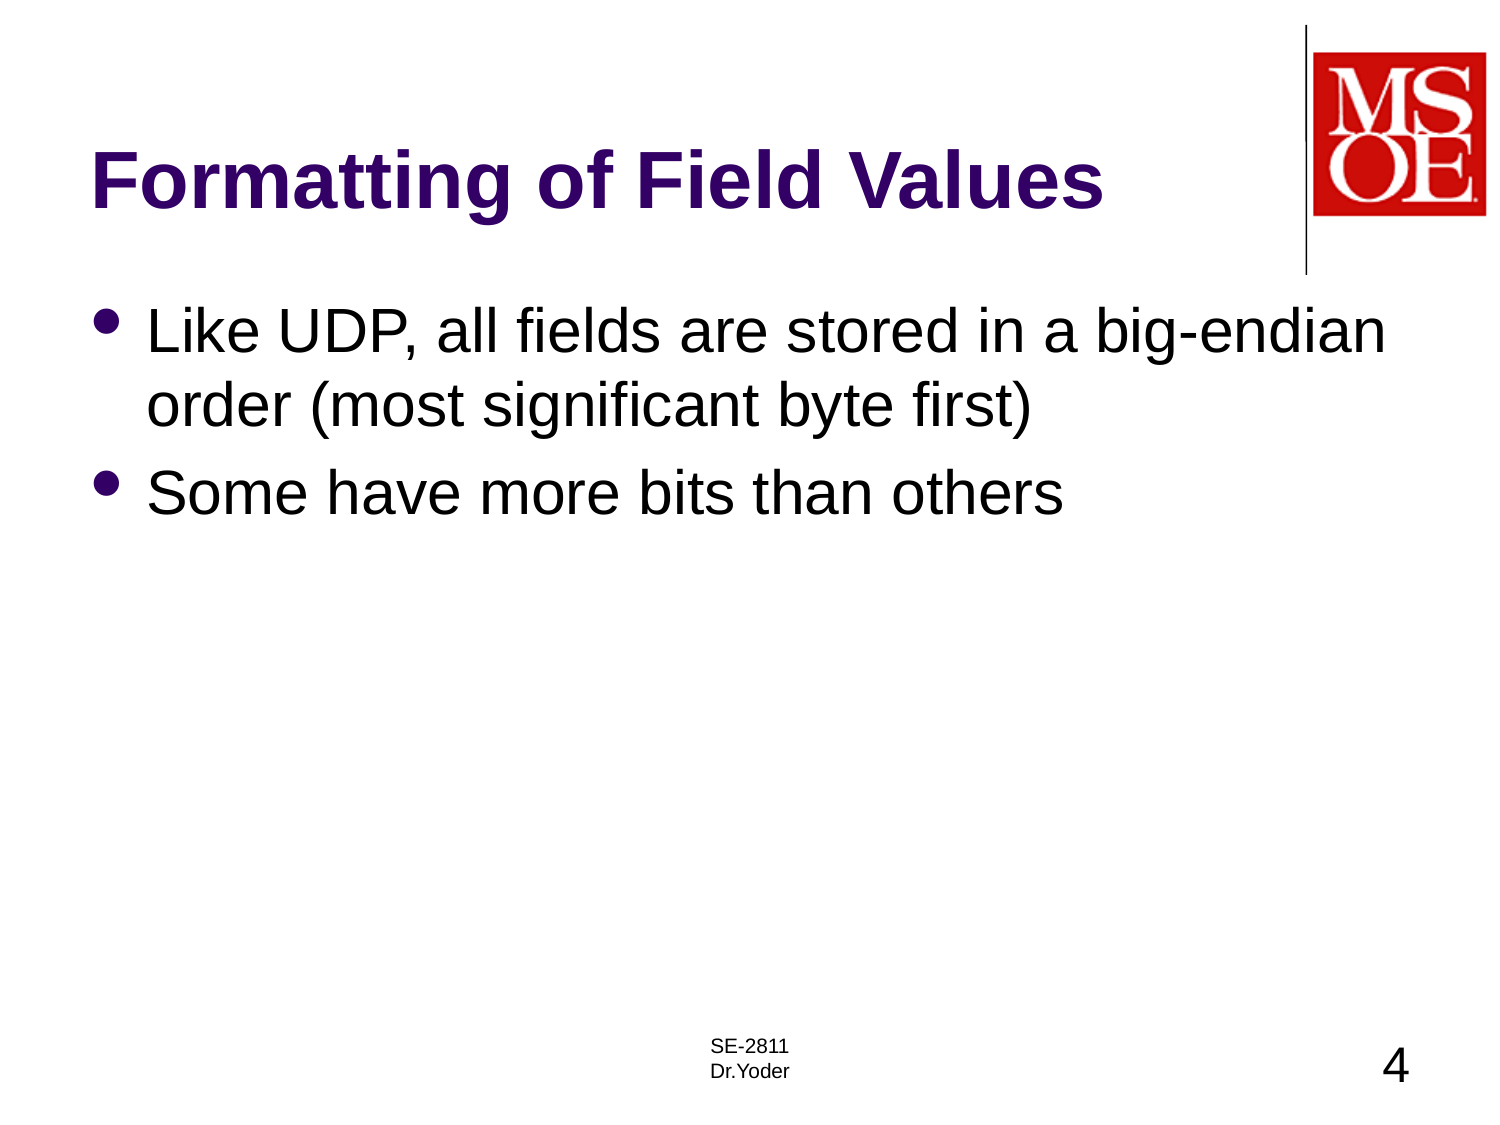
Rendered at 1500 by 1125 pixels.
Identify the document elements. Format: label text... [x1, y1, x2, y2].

list Like UDP, all fields are stored in a big-endian order (most significant byte first) Some have more bits than others [74, 281, 1426, 1006]
title Formatting of Field Values [74, 19, 1313, 233]
picture [1313, 37, 1488, 232]
slide_number 4 [1074, 1024, 1426, 1101]
footer SE-2811 Dr.Yoder [512, 1024, 988, 1101]
